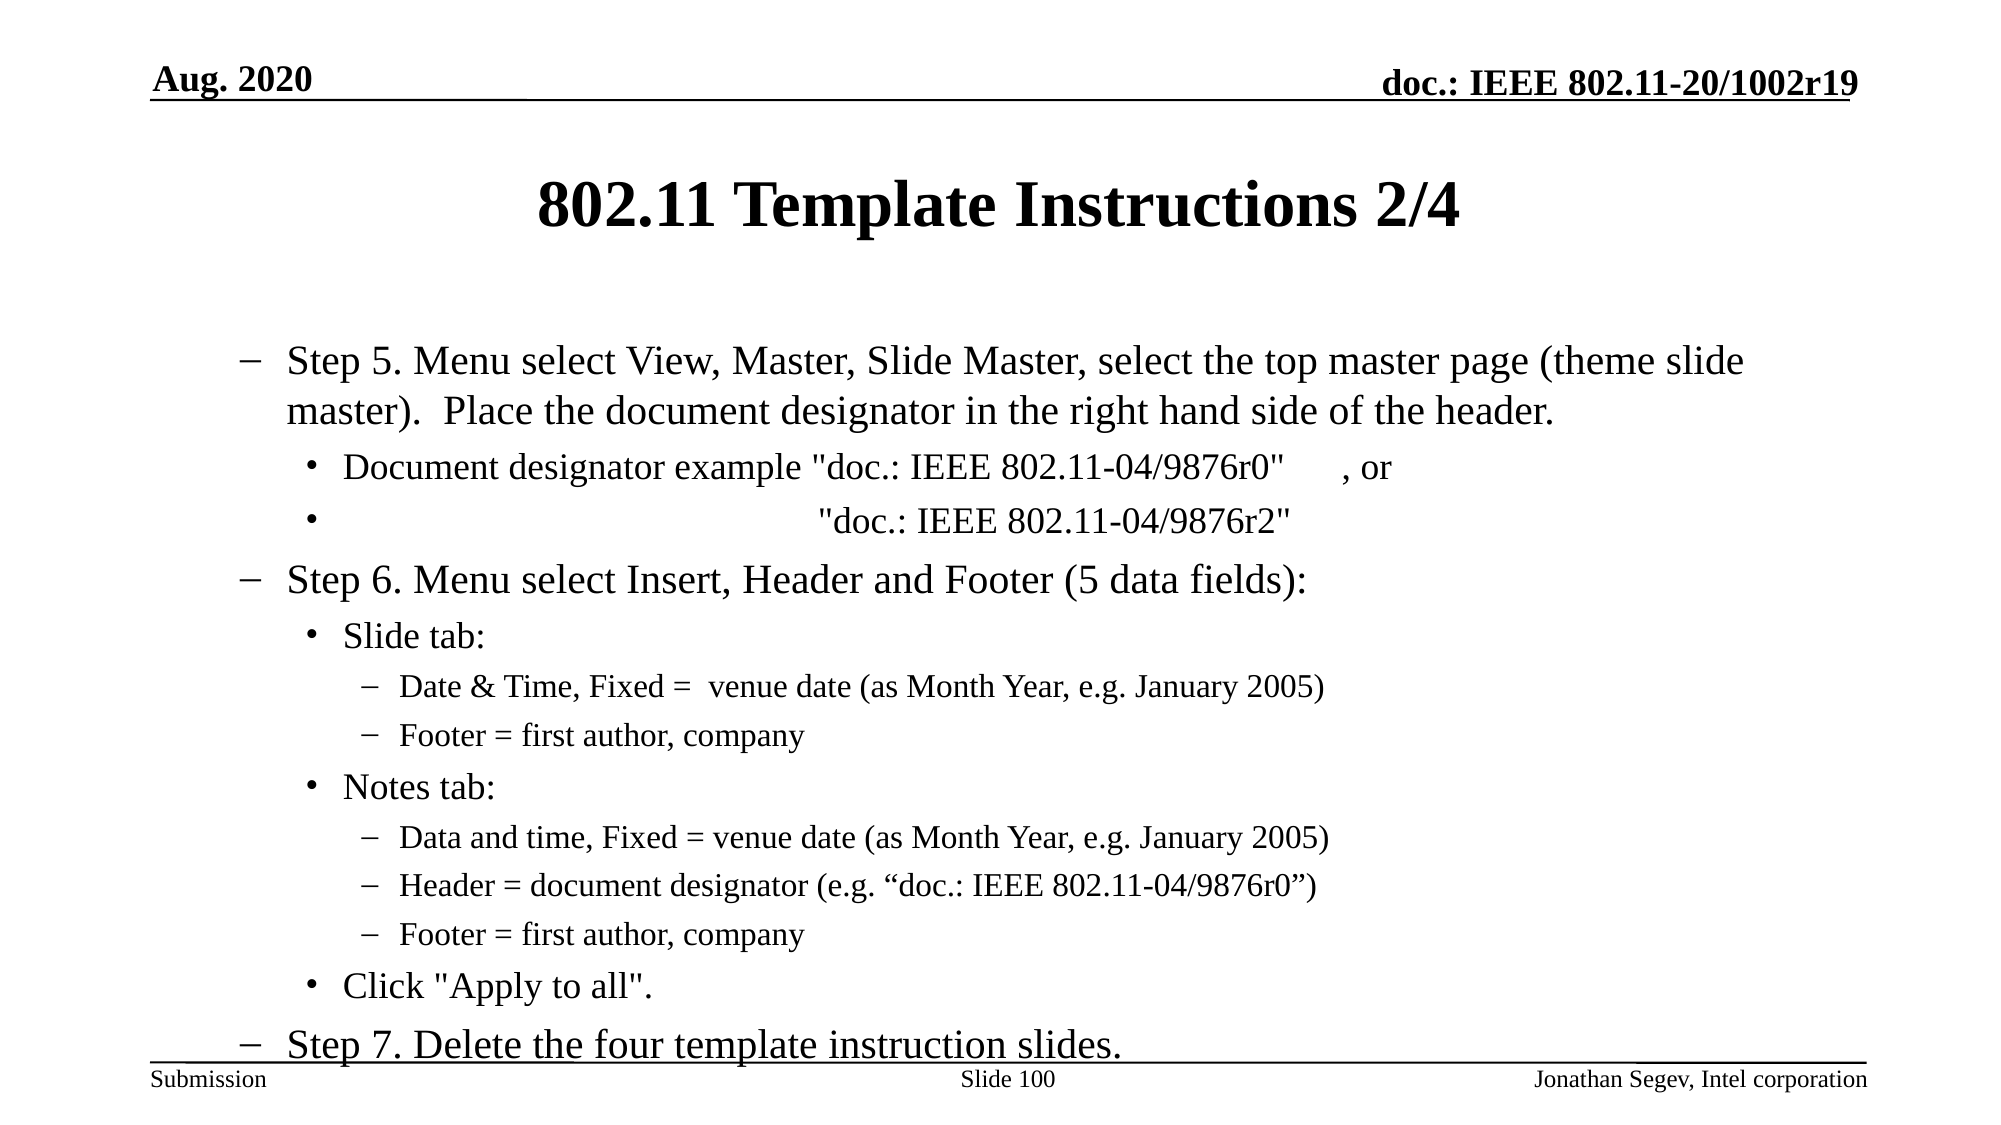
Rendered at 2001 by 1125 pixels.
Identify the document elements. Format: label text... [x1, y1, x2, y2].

slide_number Slide 100 [950, 1061, 1067, 1123]
footer Jonathan Segev, Intel corporation [1171, 1061, 1869, 1093]
list Step 5. Menu select View, Master, Slide Master, select the top master page (theme slide master). Place the document designator in the right hand side of the header. Document designator example "doc.: IEEE 802.11-04/9876r0" , or "doc.: IEEE 802.11-04/9876r2" Step 6. Menu select Insert, Header and Footer (5 data fields): Slide tab: Date & Time, Fixed = venue date (as Month Year, e.g. January 2005) Footer = first author, company Notes tab: Data and time, Fixed = venue date (as Month Year, e.g. January 2005) Header = document designator (e.g. “doc.: IEEE 802.11-04/9876r0”) Footer = first author, company Click "Apply to all". Step 7. Delete the four template instruction slides. [149, 324, 1850, 1000]
title 802.11 Template Instructions 2/4 [149, 112, 1850, 288]
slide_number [152, 54, 563, 100]
